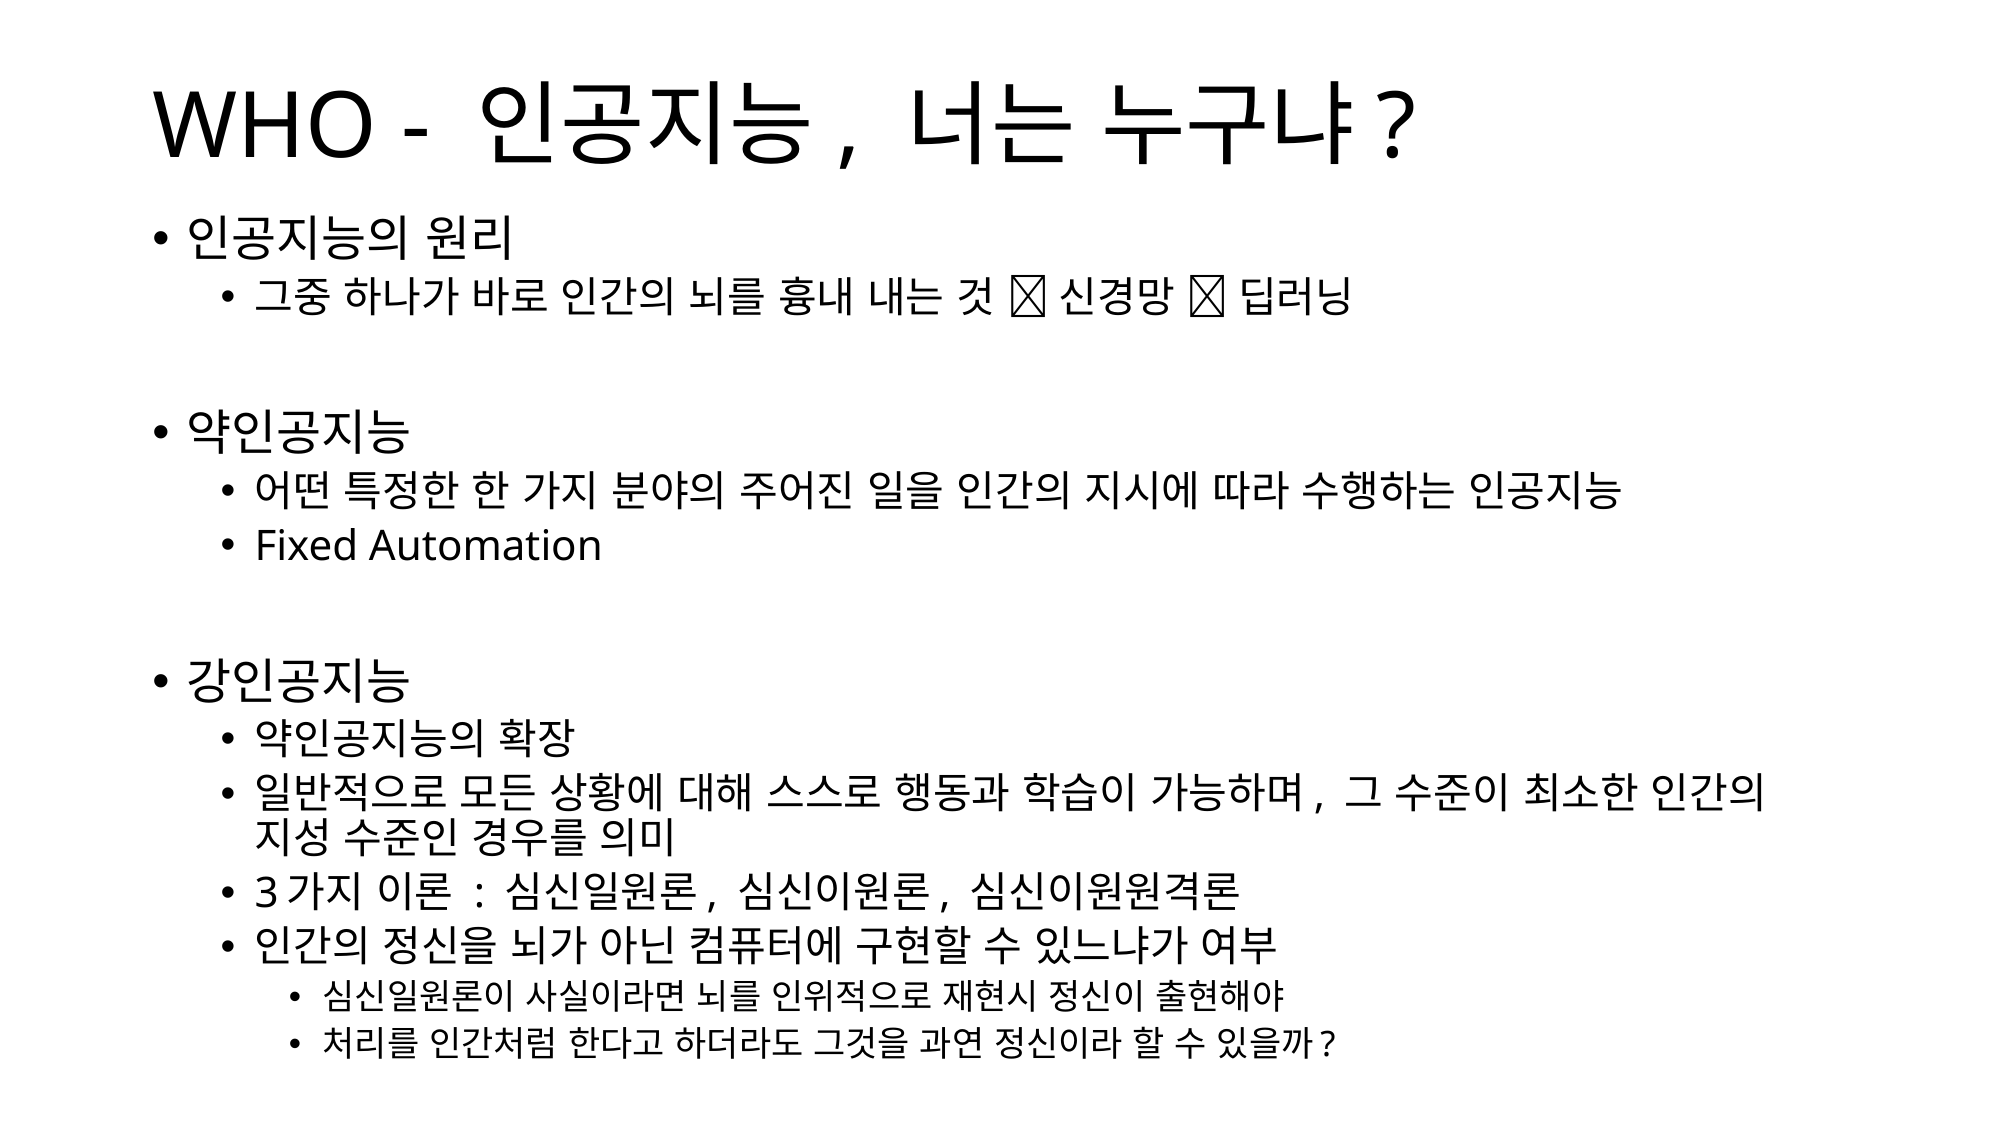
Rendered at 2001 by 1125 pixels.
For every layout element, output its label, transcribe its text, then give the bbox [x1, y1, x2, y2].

title WHO - 인공지능, 너는 누구냐? [137, 59, 1863, 196]
list 인공지능의 원리 그중 하나가 바로 인간의 뇌를 흉내 내는 것  신경망  딥러닝 약인공지능 어떤 특정한 한 가지 분야의 주어진 일을 인간의 지시에 따라 수행하는 인공지능 Fixed Automation 강인공지능 약인공지능의 확장 일반적으로 모든 상황에 대해 스스로 행동과 학습이 가능하며, 그 수준이 최소한 인간의 지성 수준인 경우를 의미 3가지 이론 : 심신일원론, 심신이원론, 심신이원원격론 인간의 정신을 뇌가 아닌 컴퓨터에 구현할 수 있느냐가 여부 심신일원론이 사실이라면 뇌를 인위적으로 재현시 정신이 출현해야 처리를 인간처럼 한다고 하더라도 그것을 과연 정신이라 할 수 있을까? [137, 206, 1863, 1081]
